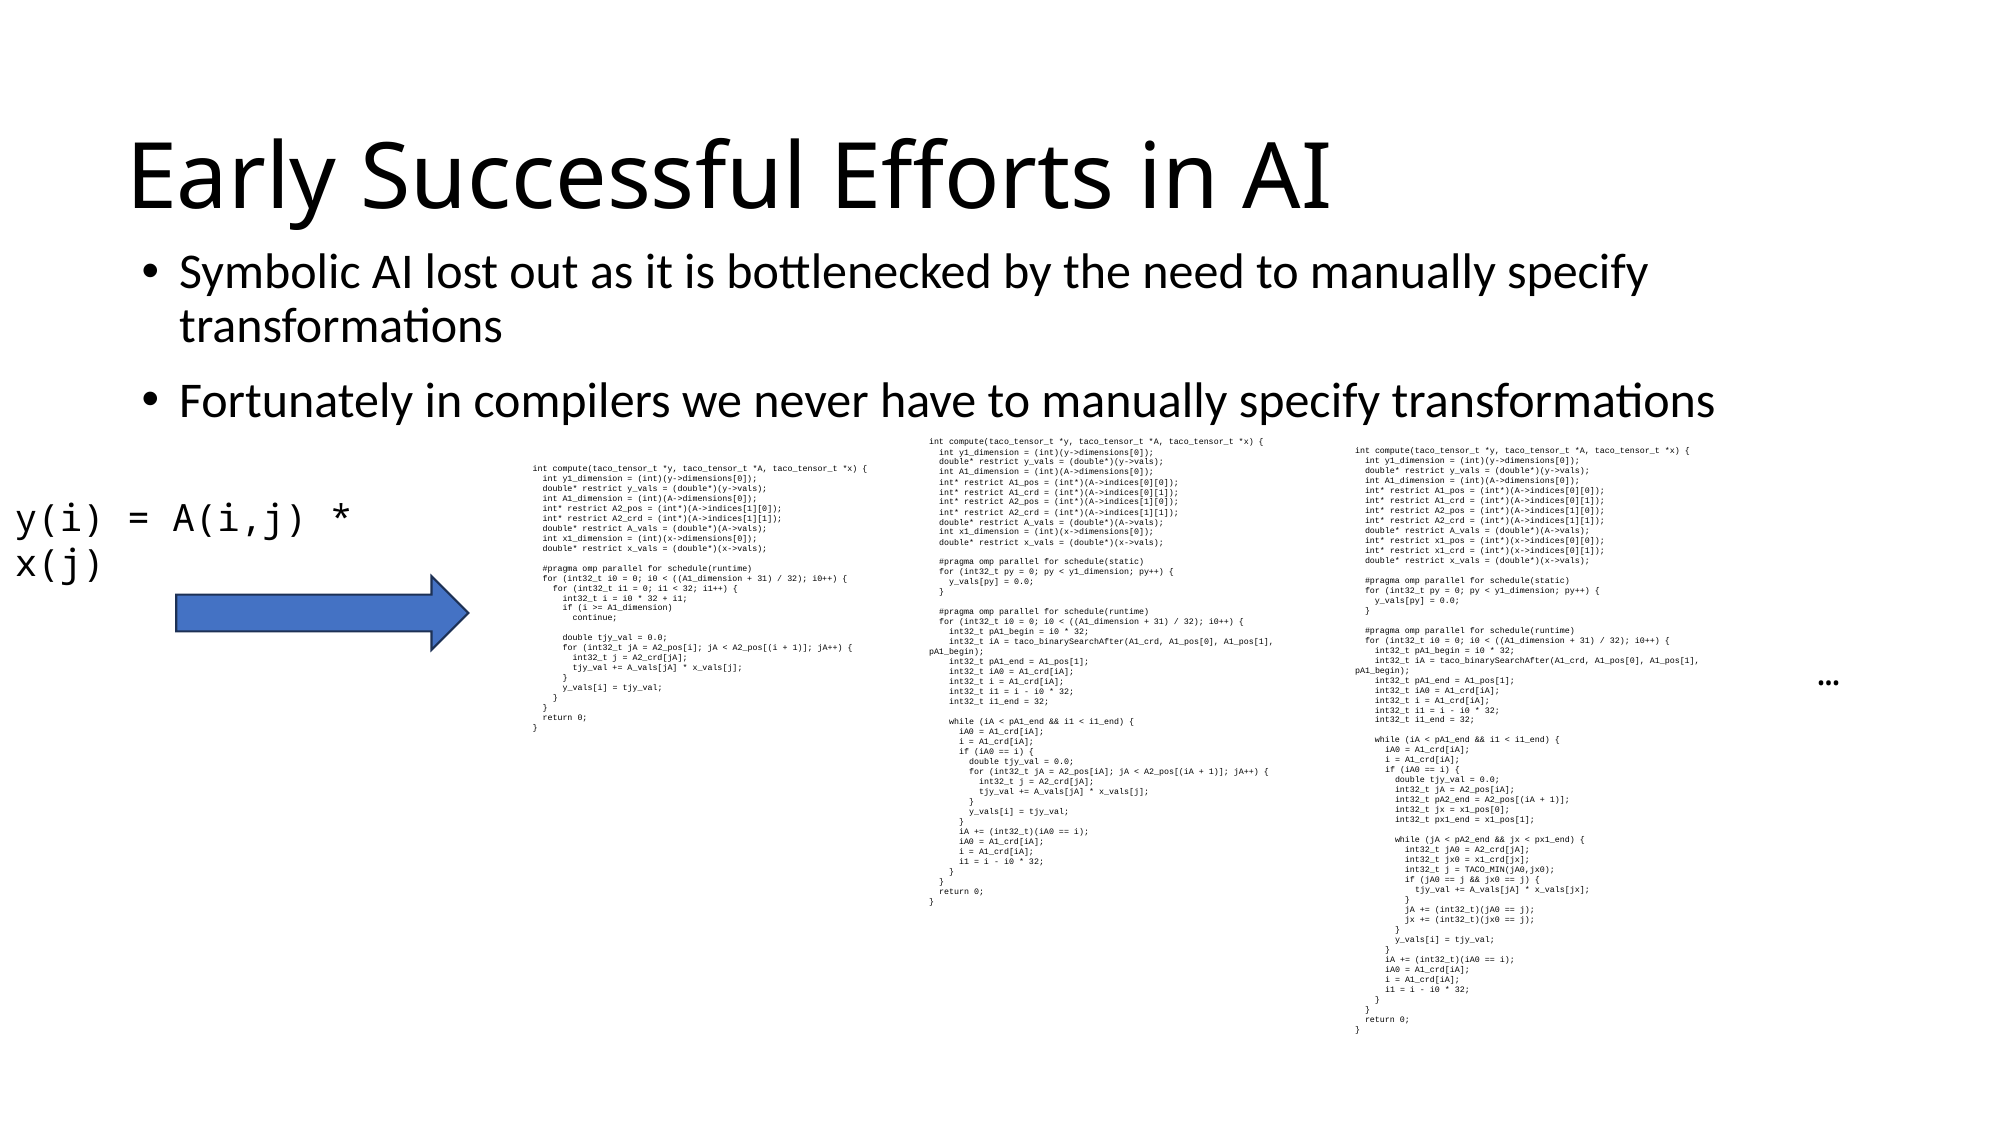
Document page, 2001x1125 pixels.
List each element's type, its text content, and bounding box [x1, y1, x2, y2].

text_box Symbolic AI lost out as it is bottlenecked by the need to manually specify transformations Fortunately in compilers we never have to manually specify transformations [126, 238, 1874, 600]
title Early Successful Efforts in AI [111, 99, 1950, 258]
text_box y(i) = A(i,j) * x(j) [0, 486, 469, 592]
text_box int compute(taco_tensor_t *y, taco_tensor_t *A, taco_tensor_t *x) { int y1_dimension = (int)(y->dimensions[0]); double* restrict y_vals = (double*)(y->vals); int A1_dimension = (int)(A->dimensions[0]); int* restrict A1_pos = (int*)(A->indices[0][0]); int* restrict A1_crd = (int*)(A->indices[0][1]); int* restrict A2_pos = (int*)(A->indices[1][0]); int* restrict A2_crd = (int*)(A->indices[1][1]); double* restrict A_vals = (double*)(A->vals); int x1_dimension = (int)(x->dimensions[0]); double* restrict x_vals = (double*)(x->vals); #pragma omp parallel for schedule(static) for (int32_t py = 0; py < y1_dimension; py++) { y_vals[py] = 0.0; } #pragma omp parallel for schedule(runtime) for (int32_t i0 = 0; i0 < ((A1_dimension + 31) / 32); i0++) { int32_t pA1_begin = i0 * 32; int32_t iA = taco_binarySearchAfter(A1_crd, A1_pos[0], A1_pos[1], pA1_begin); int32_t pA1_end = A1_pos[1]; int32_t iA0 = A1_crd[iA]; int32_t i = A1_crd[iA]; int32_t i1 = i - i0 * 32; int32_t i1_end = 32; while (iA < pA1_end && i1 < i1_end) { iA0 = A1_crd[iA]; i = A1_crd[iA]; if (iA0 == i) { double tjy_val = 0.0; for (int32_t jA = A2_pos[iA]; jA < A2_pos[(iA + 1)]; jA++) { int32_t j = A2_crd[jA]; tjy_val += A_vals[jA] * x_vals[j]; } y_vals[i] = tjy_val; } iA += (int32_t)(iA0 == i); iA0 = A1_crd[iA]; i = A1_crd[iA]; i1 = i - i0 * 32; } } return 0; } [914, 429, 1296, 914]
text_box … [1802, 640, 1898, 701]
text_box int compute(taco_tensor_t *y, taco_tensor_t *A, taco_tensor_t *x) { int y1_dimension = (int)(y->dimensions[0]); double* restrict y_vals = (double*)(y->vals); int A1_dimension = (int)(A->dimensions[0]); int* restrict A2_pos = (int*)(A->indices[1][0]); int* restrict A2_crd = (int*)(A->indices[1][1]); double* restrict A_vals = (double*)(A->vals); int x1_dimension = (int)(x->dimensions[0]); double* restrict x_vals = (double*)(x->vals); #pragma omp parallel for schedule(runtime) for (int32_t i0 = 0; i0 < ((A1_dimension + 31) / 32); i0++) { for (int32_t i1 = 0; i1 < 32; i1++) { int32_t i = i0 * 32 + i1; if (i >= A1_dimension) continue; double tjy_val = 0.0; for (int32_t jA = A2_pos[i]; jA < A2_pos[(i + 1)]; jA++) { int32_t j = A2_crd[jA]; tjy_val += A_vals[jA] * x_vals[j]; } y_vals[i] = tjy_val; } } return 0; } [518, 455, 899, 740]
text_box [175, 573, 470, 653]
text_box int compute(taco_tensor_t *y, taco_tensor_t *A, taco_tensor_t *x) { int y1_dimension = (int)(y->dimensions[0]); double* restrict y_vals = (double*)(y->vals); int A1_dimension = (int)(A->dimensions[0]); int* restrict A1_pos = (int*)(A->indices[0][0]); int* restrict A1_crd = (int*)(A->indices[0][1]); int* restrict A2_pos = (int*)(A->indices[1][0]); int* restrict A2_crd = (int*)(A->indices[1][1]); double* restrict A_vals = (double*)(A->vals); int* restrict x1_pos = (int*)(x->indices[0][0]); int* restrict x1_crd = (int*)(x->indices[0][1]); double* restrict x_vals = (double*)(x->vals); #pragma omp parallel for schedule(static) for (int32_t py = 0; py < y1_dimension; py++) { y_vals[py] = 0.0; } #pragma omp parallel for schedule(runtime) for (int32_t i0 = 0; i0 < ((A1_dimension + 31) / 32); i0++) { int32_t pA1_begin = i0 * 32; int32_t iA = taco_binarySearchAfter(A1_crd, A1_pos[0], A1_pos[1], pA1_begin); int32_t pA1_end = A1_pos[1]; int32_t iA0 = A1_crd[iA]; int32_t i = A1_crd[iA]; int32_t i1 = i - i0 * 32; int32_t i1_end = 32; while (iA < pA1_end && i1 < i1_end) { iA0 = A1_crd[iA]; i = A1_crd[iA]; if (iA0 == i) { double tjy_val = 0.0; int32_t jA = A2_pos[iA]; int32_t pA2_end = A2_pos[(iA + 1)]; int32_t jx = x1_pos[0]; int32_t px1_end = x1_pos[1]; while (jA < pA2_end && jx < px1_end) { int32_t jA0 = A2_crd[jA]; int32_t jx0 = x1_crd[jx]; int32_t j = TACO_MIN(jA0,jx0); if (jA0 == j && jx0 == j) { tjy_val += A_vals[jA] * x_vals[jx]; } jA += (int32_t)(jA0 == j); jx += (int32_t)(jx0 == j); } y_vals[i] = tjy_val; } iA += (int32_t)(iA0 == i); iA0 = A1_crd[iA]; i = A1_crd[iA]; i1 = i - i0 * 32; } } return 0; } [1340, 437, 1722, 1042]
